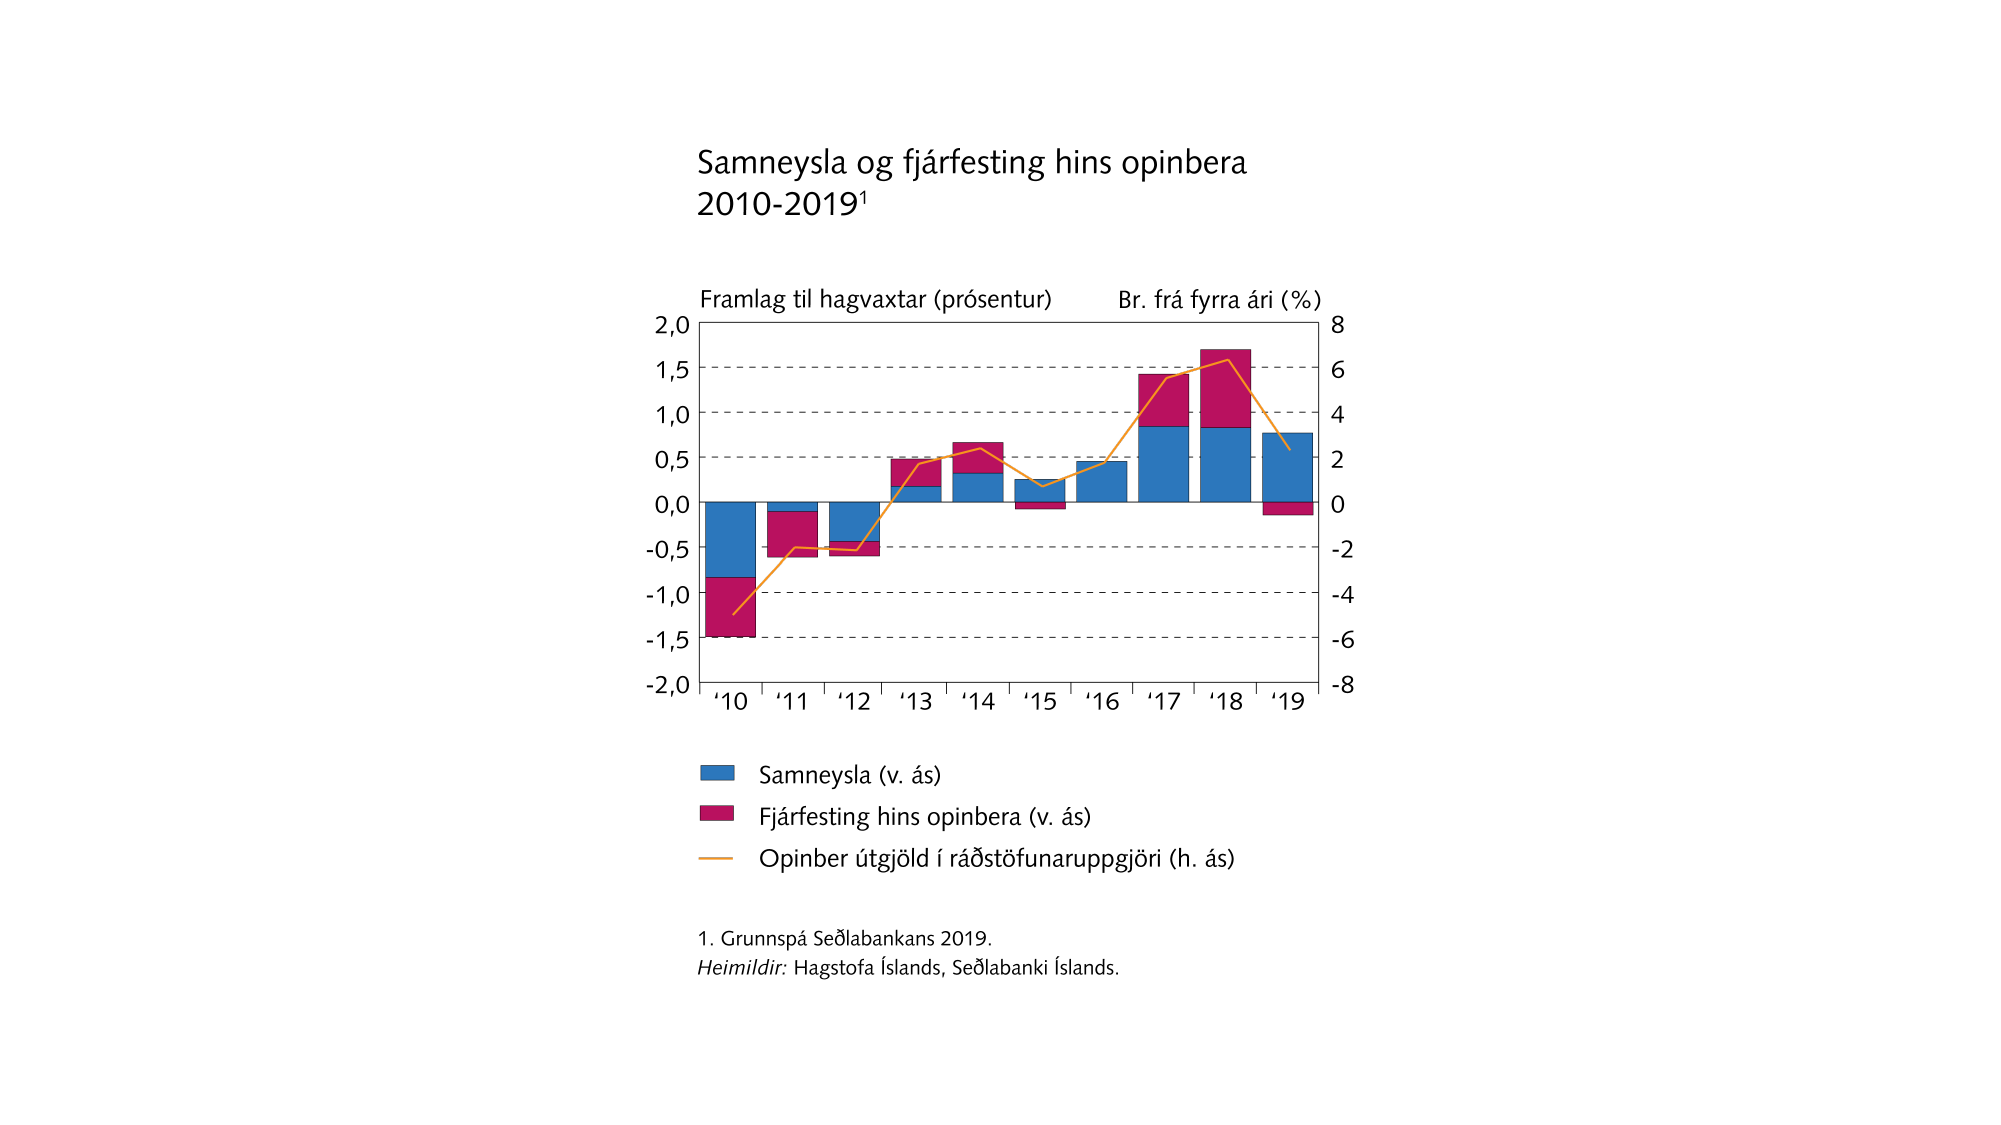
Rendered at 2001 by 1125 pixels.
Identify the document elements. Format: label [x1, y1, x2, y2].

picture [644, 145, 1355, 980]
